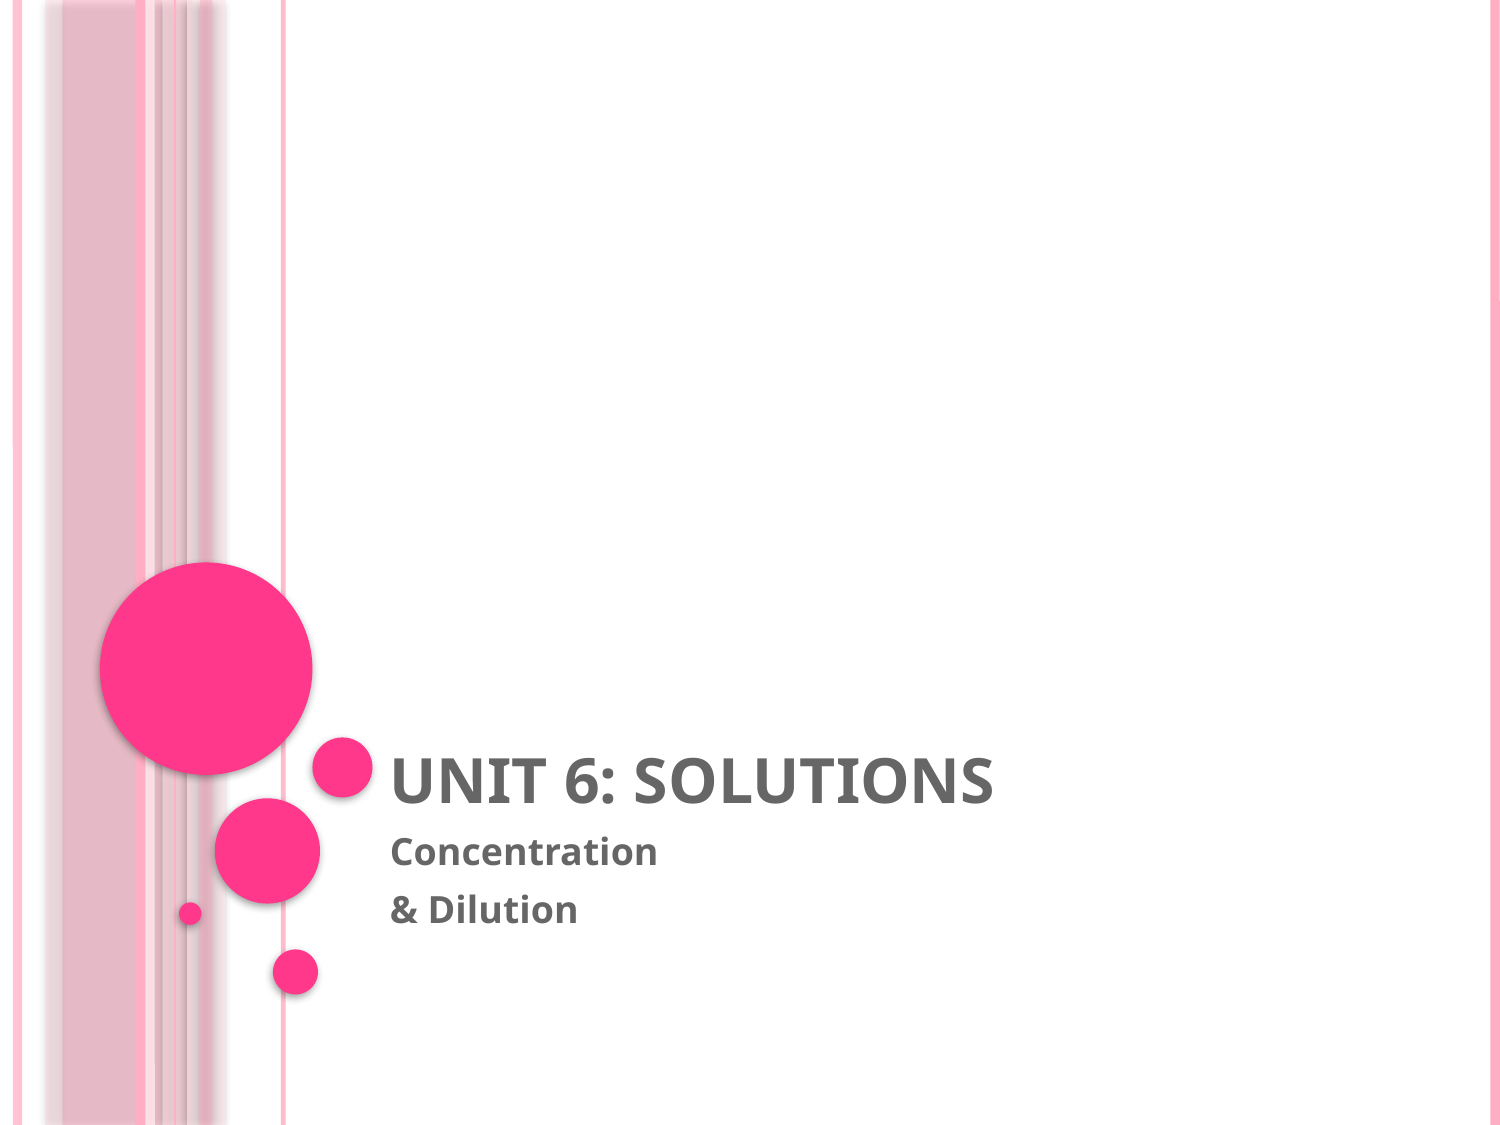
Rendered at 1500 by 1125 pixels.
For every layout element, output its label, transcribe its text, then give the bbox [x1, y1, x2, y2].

title Unit 6: Solutions [375, 512, 1388, 820]
subtitle Concentration & Dilution [375, 820, 1388, 1046]
